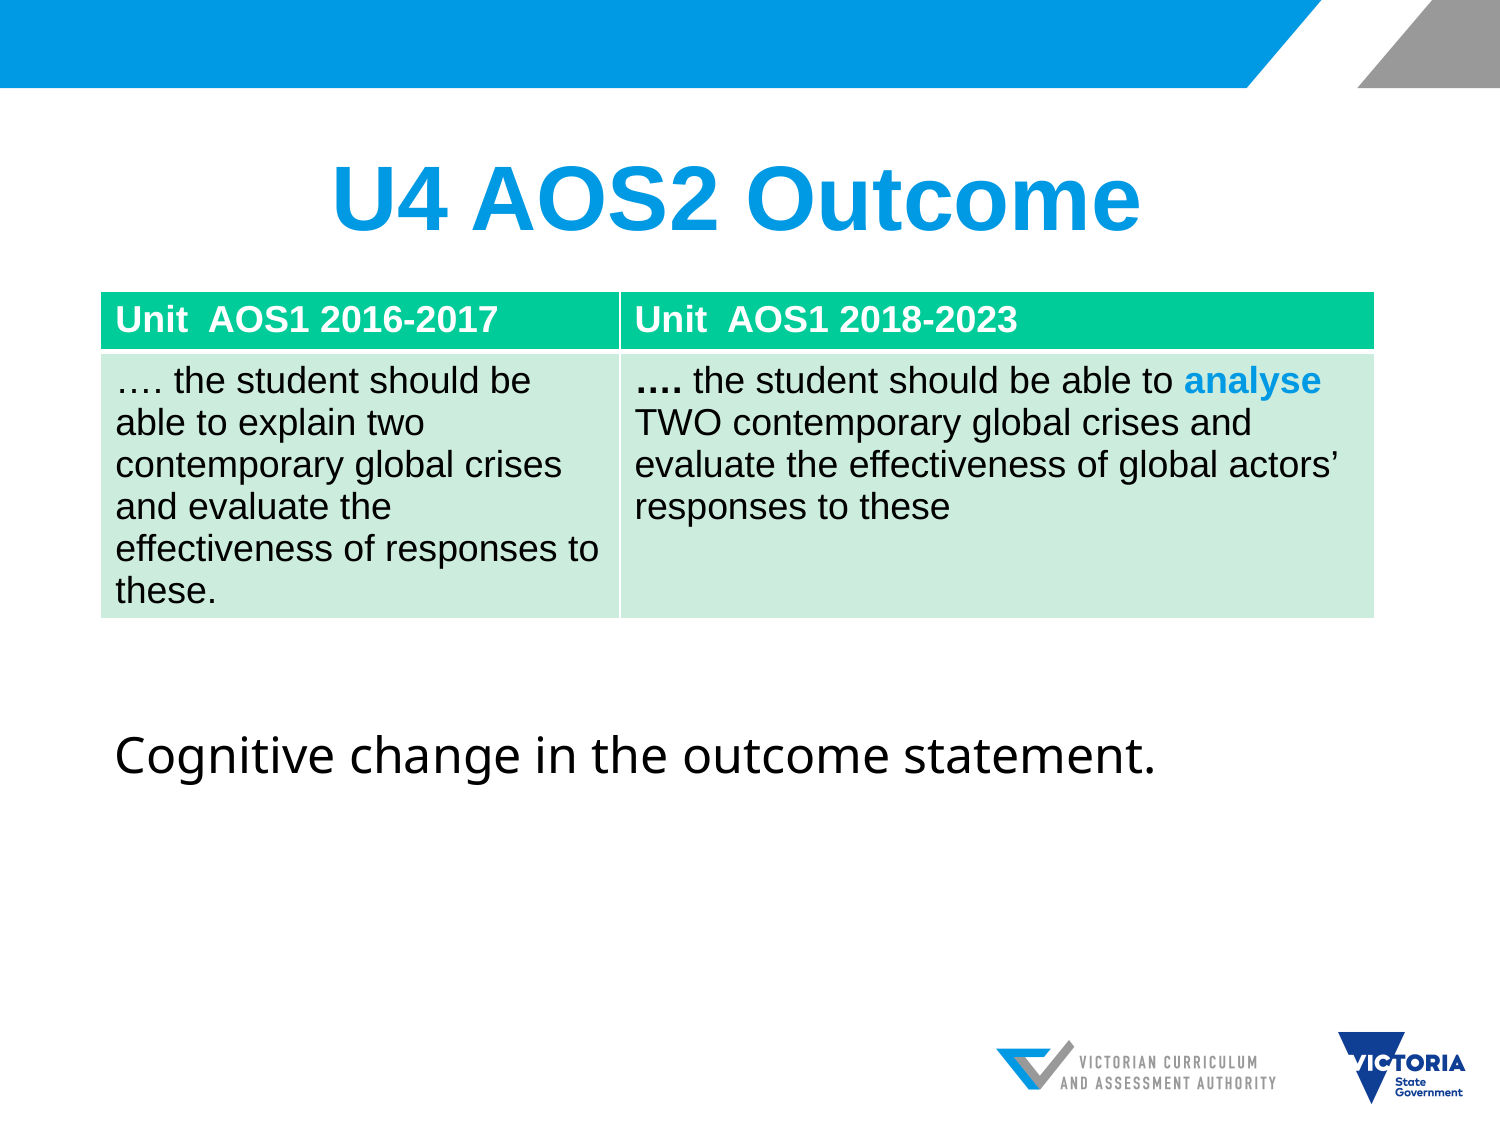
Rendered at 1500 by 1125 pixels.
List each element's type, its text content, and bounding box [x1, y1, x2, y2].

table_cell …. the student should be able to explain two contemporary global crises and evaluate the effectiveness of responses to these. [101, 354, 619, 618]
title U4 AOS2 Outcome [112, 99, 1388, 288]
table_header Unit AOS1 2018-2023 [621, 292, 1374, 349]
table_cell …. the student should be able to analyse TWO contemporary global crises and evaluate the effectiveness of global actors’ responses to these [621, 354, 1374, 618]
text_box Cognitive change in the outcome statement. [100, 715, 1365, 791]
picture [0, 0, 1500, 1125]
table_header Unit AOS1 2016-2017 [101, 292, 619, 349]
